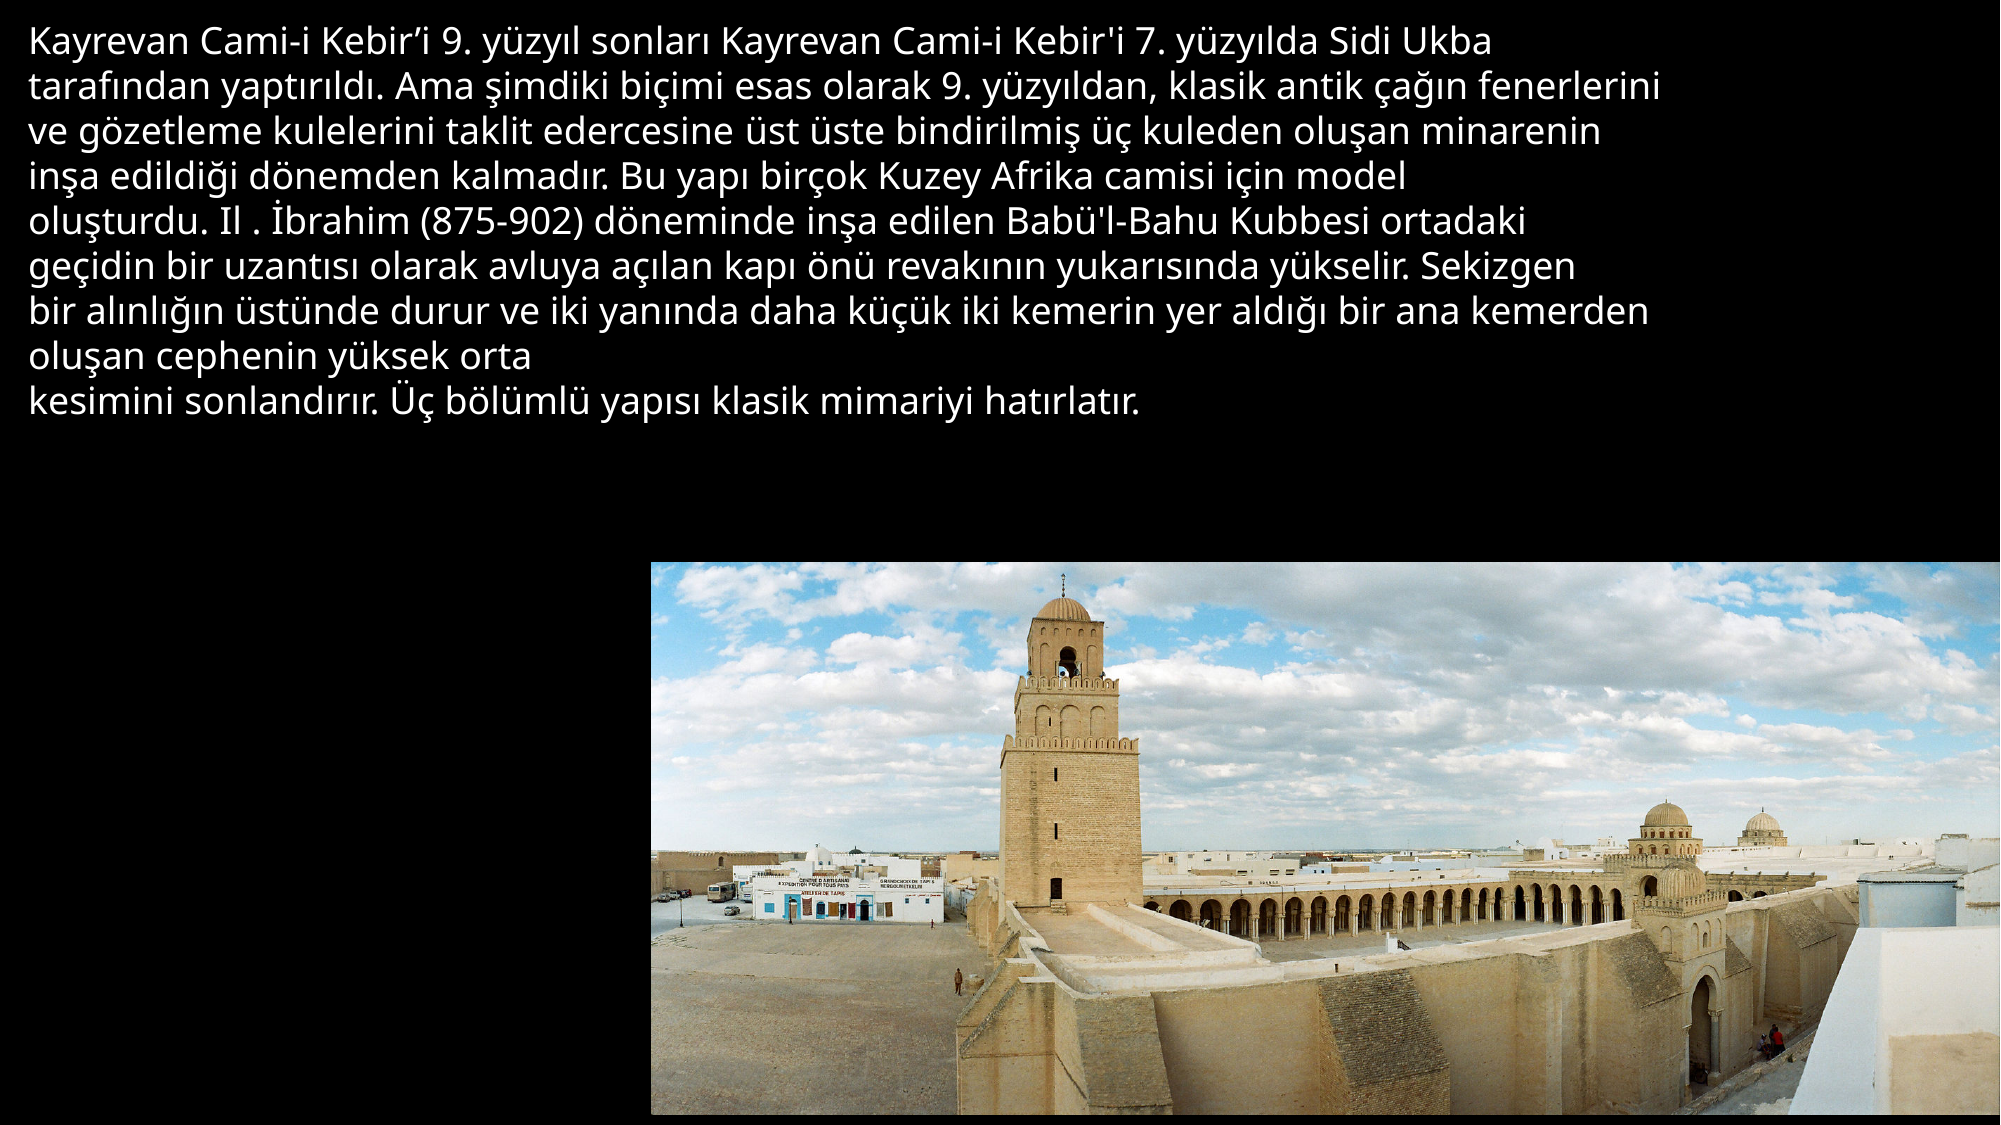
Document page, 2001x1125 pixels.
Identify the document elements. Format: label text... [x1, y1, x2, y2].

picture [650, 562, 2000, 1115]
text_box Kayrevan Cami-i Kebir’i 9. yüzyıl sonları Kayrevan Cami-i Kebir'i 7. yüzyılda Sidi Ukba tarafından yaptırıldı. Ama şimdiki biçimi esas olarak 9. yüzyıldan, klasik antik çağın fenerlerini ve gözetleme kulelerini taklit edercesine üst üste bindirilmiş üç kuleden oluşan minarenin inşa edildiği dönemden kalmadır. Bu yapı birçok Kuzey Afrika camisi için model oluşturdu. Il . İbrahim (875-902) döneminde inşa edilen Babü'l-Bahu Kubbesi ortadaki geçidin bir uzantısı olarak avluya açılan kapı önü revakının yukarısında yükselir. Sekizgen bir alınlığın üstünde durur ve iki yanında daha küçük iki kemerin yer aldığı bir ana kemerden oluşan cephenin yüksek orta kesimini sonlandırır. Üç bölümlü yapısı klasik mimariyi hatırlatır. [13, 10, 1691, 475]
